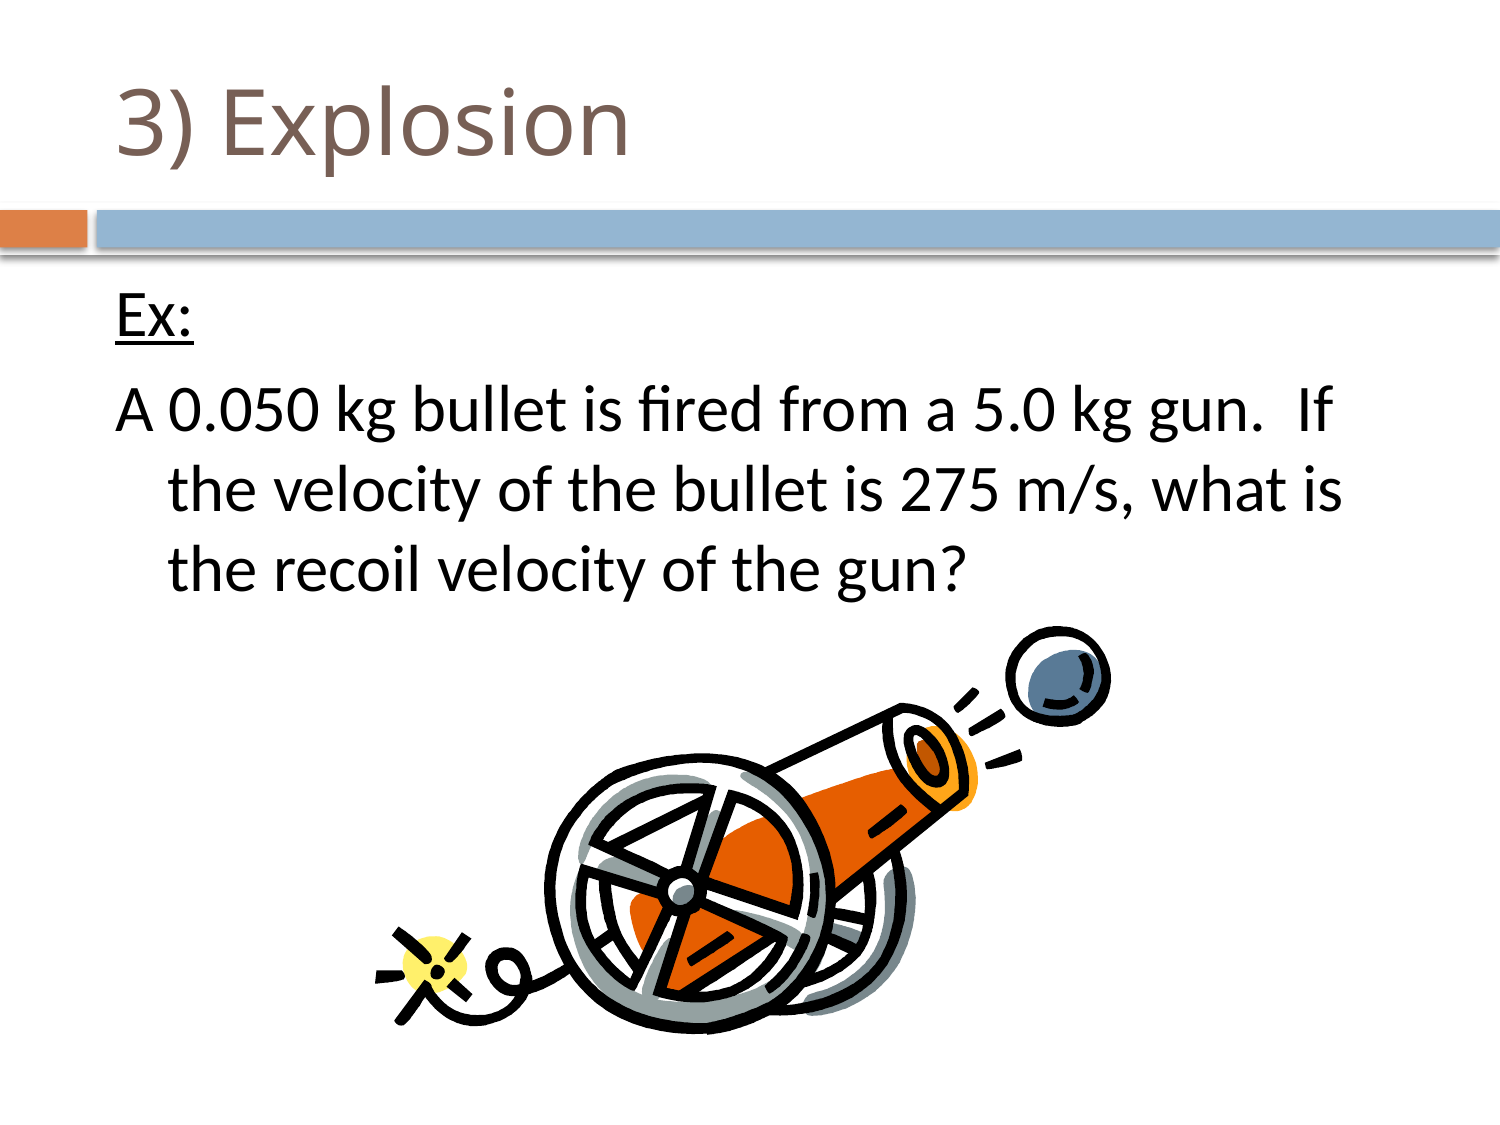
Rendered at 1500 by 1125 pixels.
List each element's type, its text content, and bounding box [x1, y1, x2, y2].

title 3) Explosion [100, 37, 1438, 200]
picture [374, 620, 1117, 1041]
list Ex: A 0.050 kg bullet is fired from a 5.0 kg gun. If the velocity of the bullet is 275 m/s, what is the recoil velocity of the gun? [100, 262, 1438, 1000]
